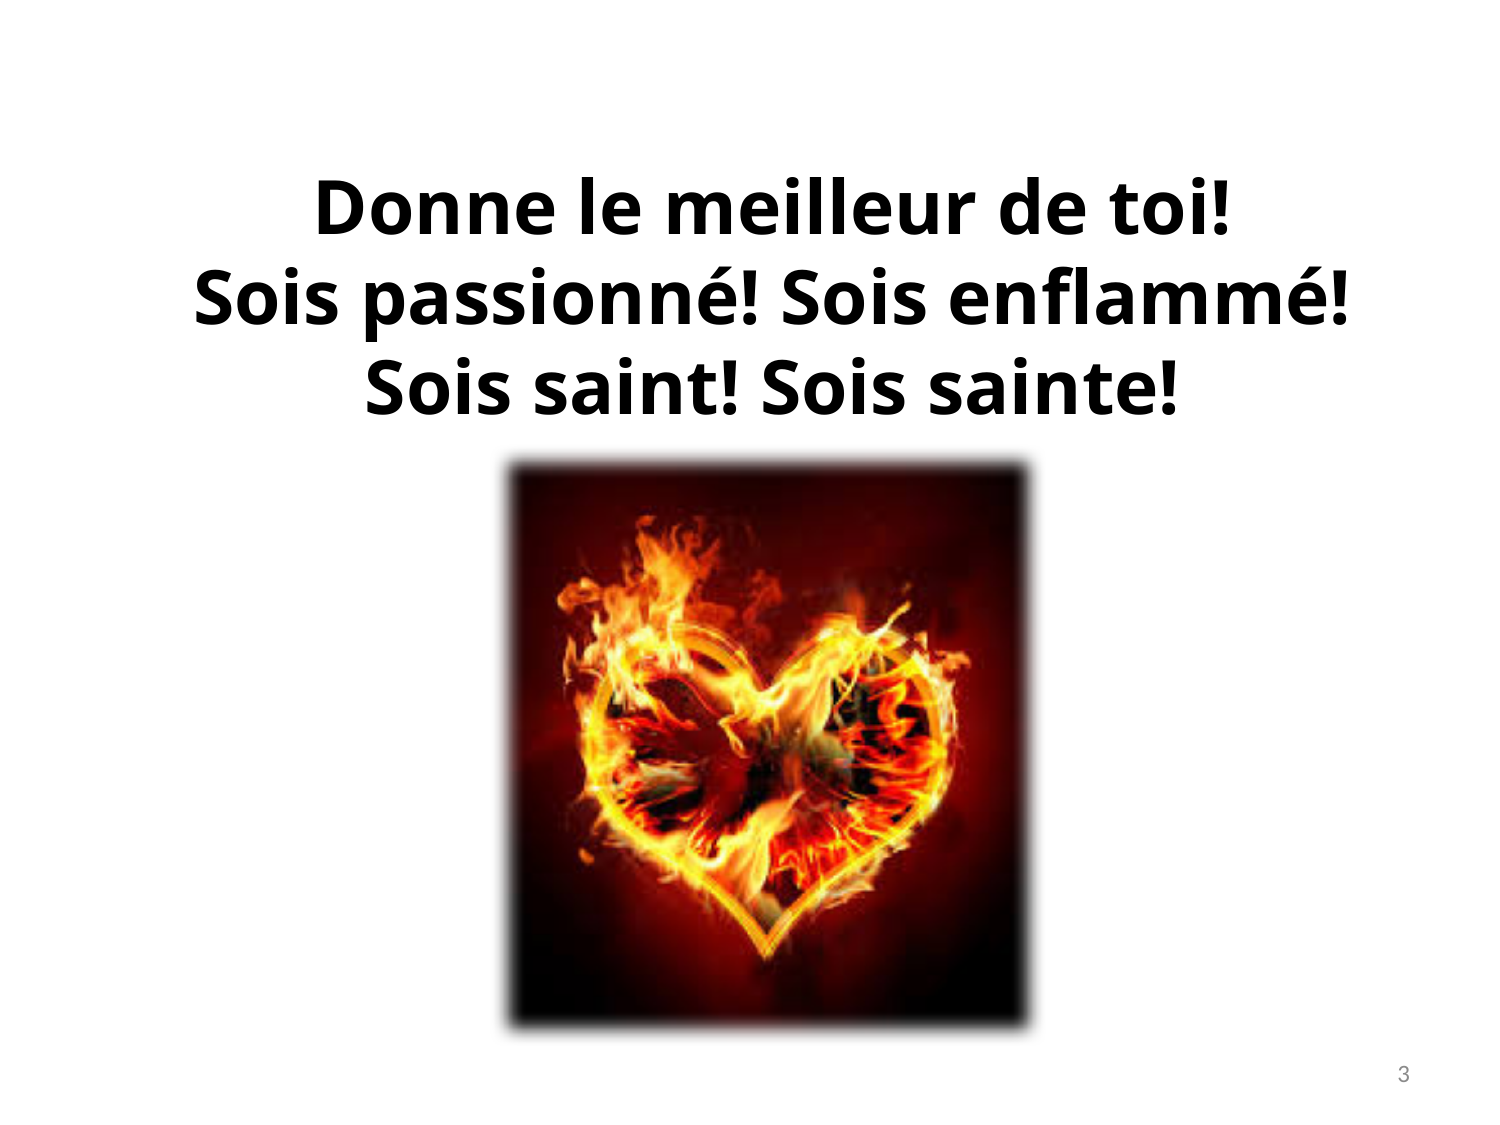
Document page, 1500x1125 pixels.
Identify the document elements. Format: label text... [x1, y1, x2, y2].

picture [489, 444, 1046, 1048]
slide_number 3 [1074, 1042, 1425, 1103]
text_box Donne le meilleur de toi! Sois passionné! Sois enflammé! Sois saint! Sois sainte! [178, 101, 1368, 437]
